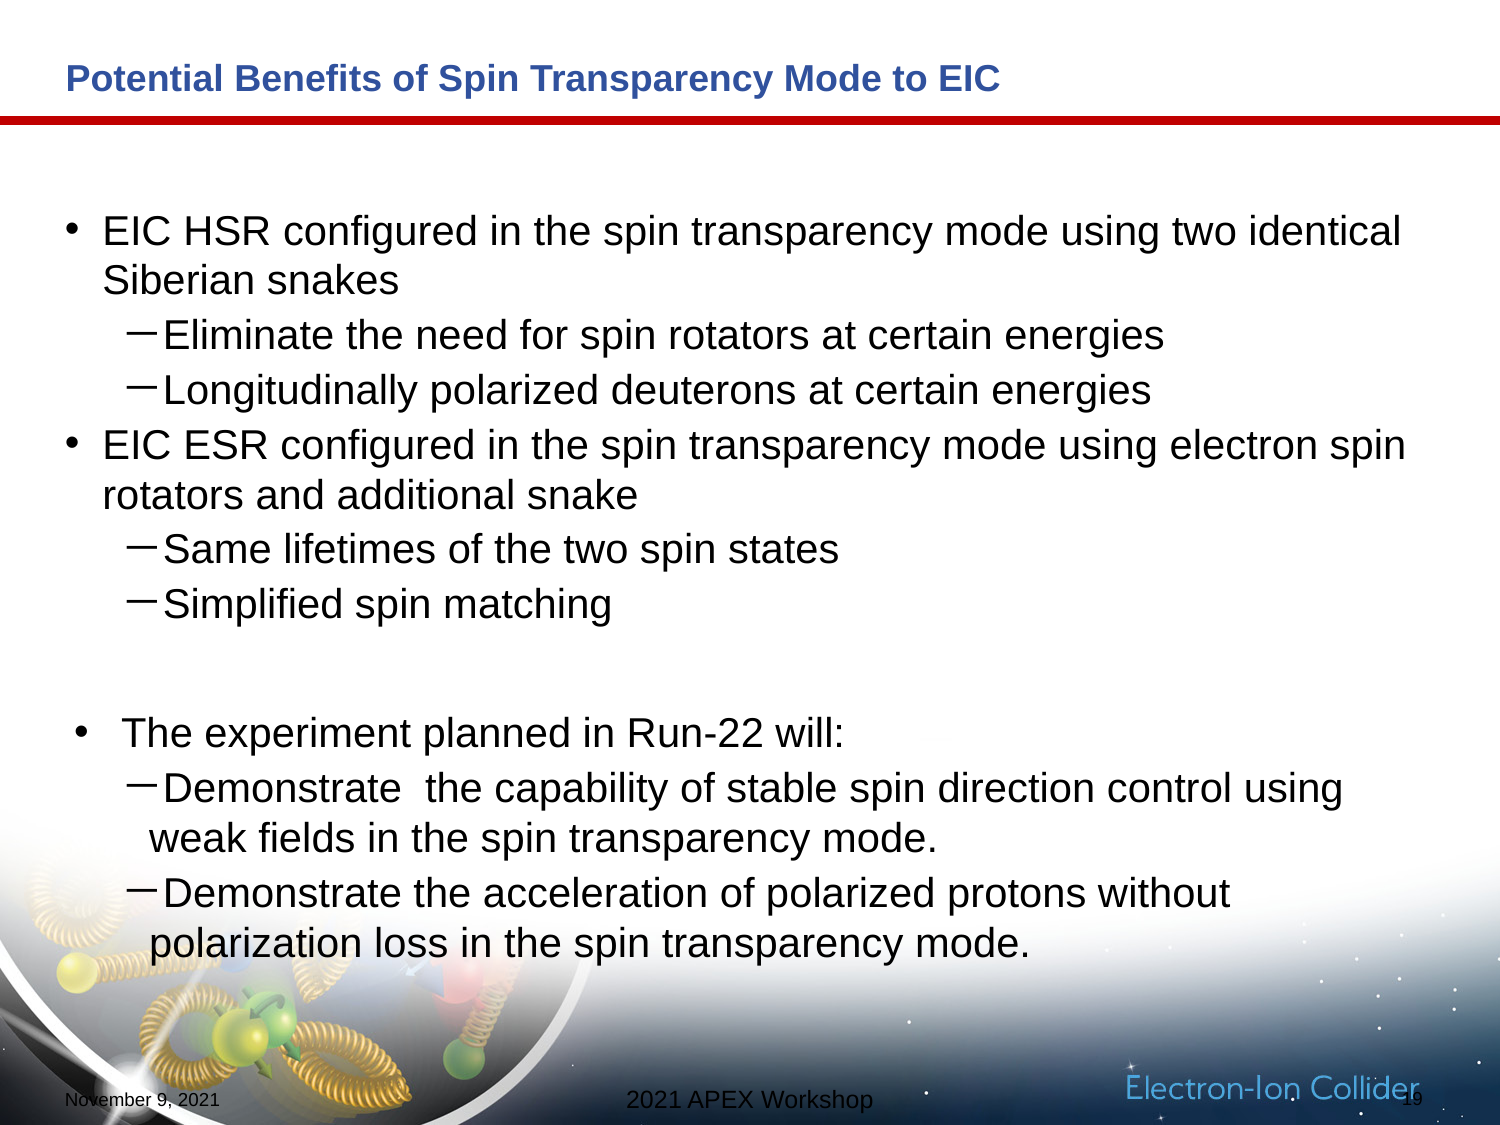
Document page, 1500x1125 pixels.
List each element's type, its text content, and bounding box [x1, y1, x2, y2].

list EIC HSR configured in the spin transparency mode using two identical Siberian snakes Eliminate the need for spin rotators at certain energies Longitudinally polarized deuterons at certain energies EIC ESR configured in the spin transparency mode using electron spin rotators and additional snake Same lifetimes of the two spin states Simplified spin matching The experiment planned in Run-22 will: Demonstrate the capability of stable spin direction control using weak fields in the spin transparency mode. Demonstrate the acceleration of polarized protons without polarization loss in the spin transparency mode. [49, 195, 1457, 1032]
picture [0, 125, 1500, 1125]
picture [0, 0, 1500, 116]
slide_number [49, 1072, 388, 1125]
slide_number 19 [1368, 1072, 1457, 1123]
title Potential Benefits of Spin Transparency Mode to EIC [50, 39, 1440, 120]
footer 2021 APEX Workshop [428, 1073, 1072, 1125]
